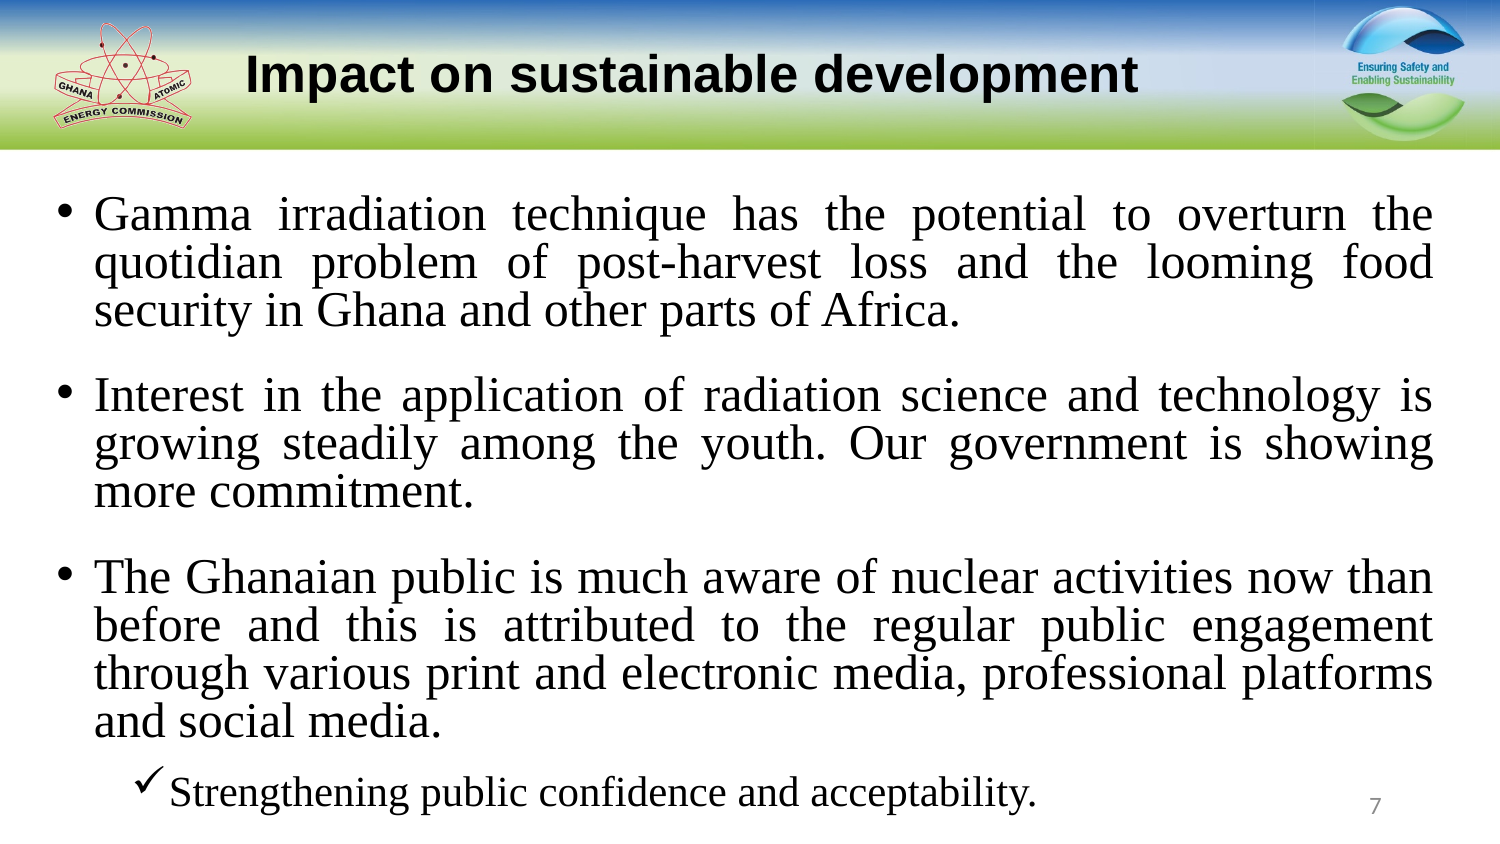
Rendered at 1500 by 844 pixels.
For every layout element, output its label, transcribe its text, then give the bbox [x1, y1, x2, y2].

picture [0, 0, 1500, 844]
slide_number 7 [1059, 782, 1397, 828]
list Gamma irradiation technique has the potential to overturn the quotidian problem of post-harvest loss and the looming food security in Ghana and other parts of Africa. Interest in the application of radiation science and technology is growing steadily among the youth. Our government is showing more commitment. The Ghanaian public is much aware of nuclear activities now than before and this is attributed to the regular public engagement through various print and electronic media, professional platforms and social media. Strengthening public confidence and acceptability. [41, 184, 1450, 811]
title Impact on sustainable development [230, 22, 1294, 129]
